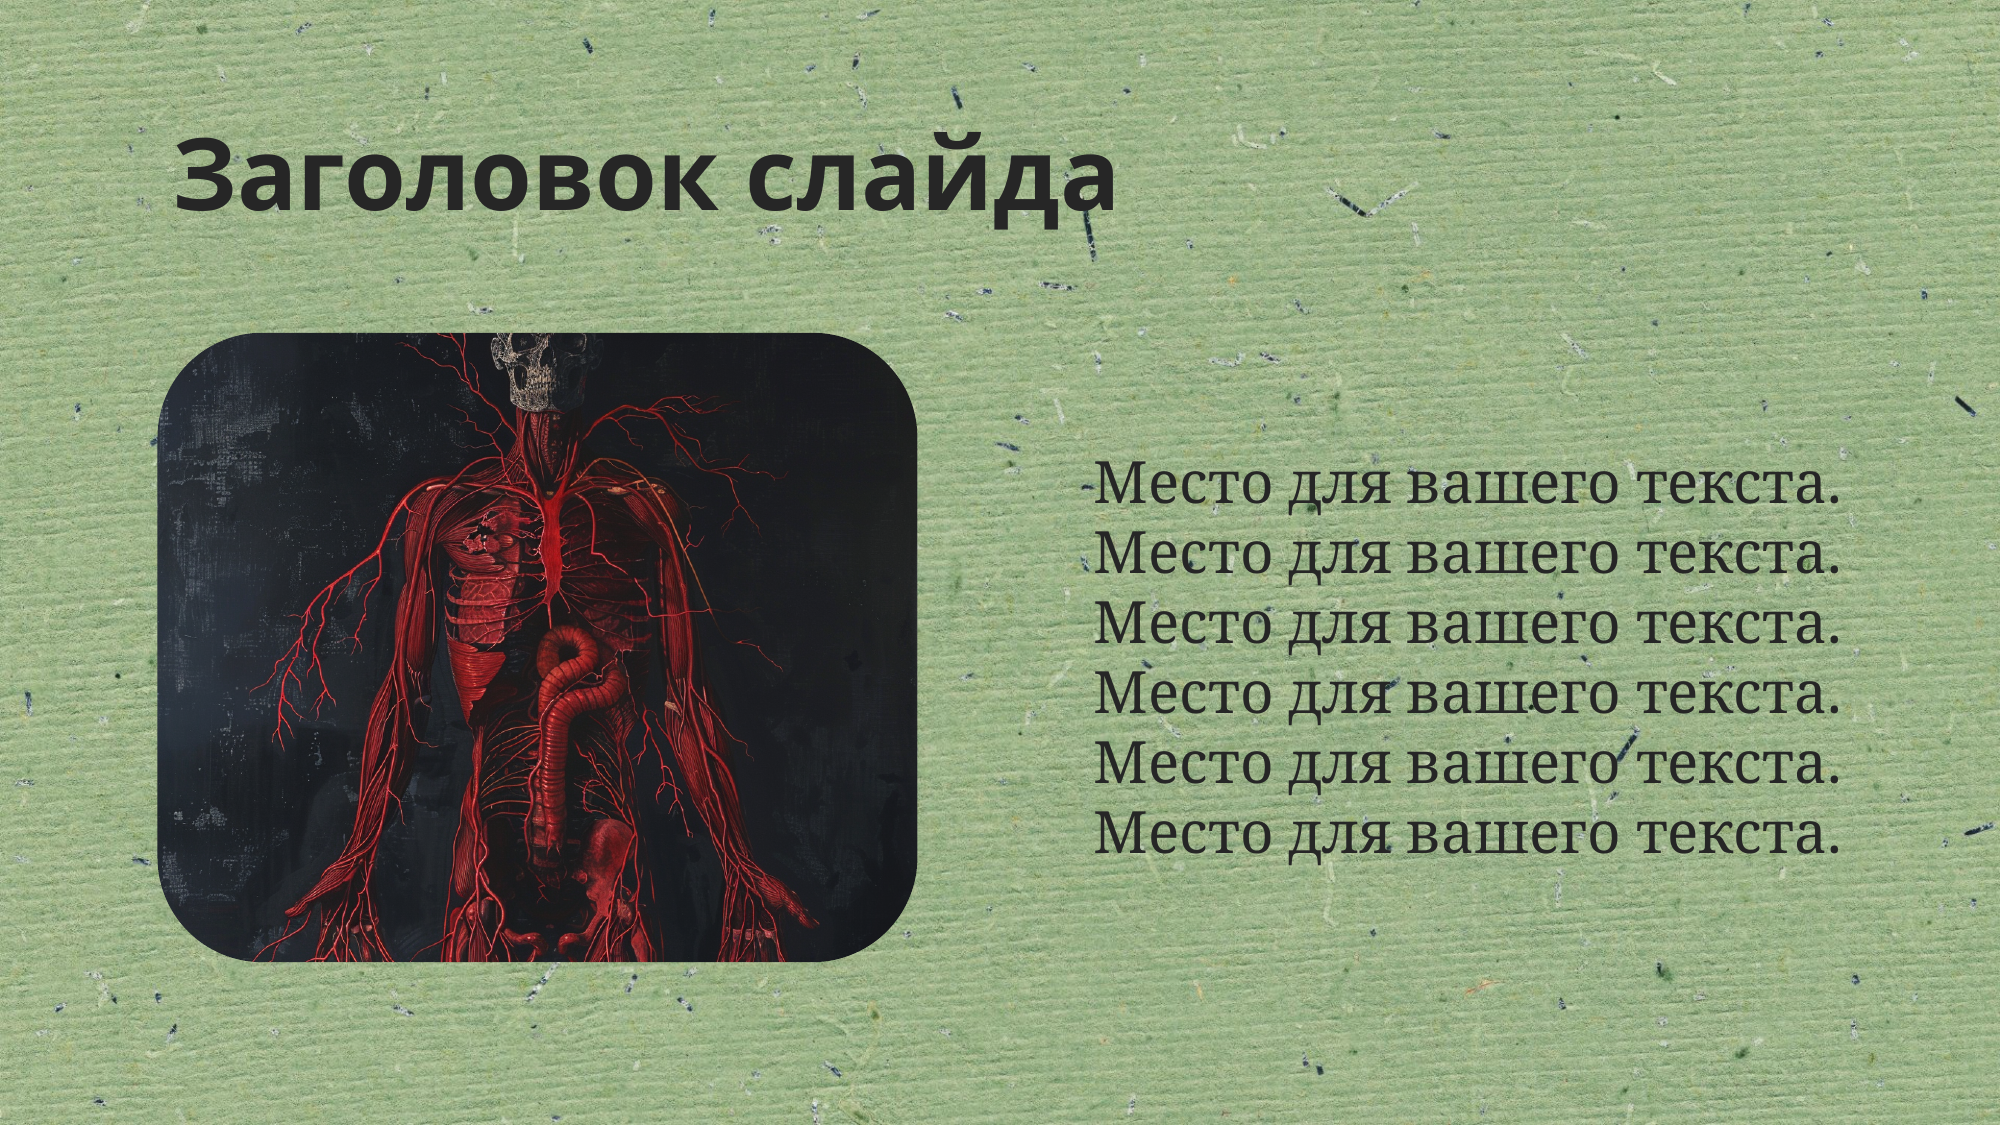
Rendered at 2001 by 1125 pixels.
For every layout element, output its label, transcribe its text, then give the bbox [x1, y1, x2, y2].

picture [157, 332, 918, 963]
text_box Место для вашего текста. Место для вашего текста. Место для вашего текста. Место для вашего текста. Место для вашего текста. Место для вашего текста. [999, 438, 1936, 943]
title Заголовок слайда [157, 69, 1883, 287]
